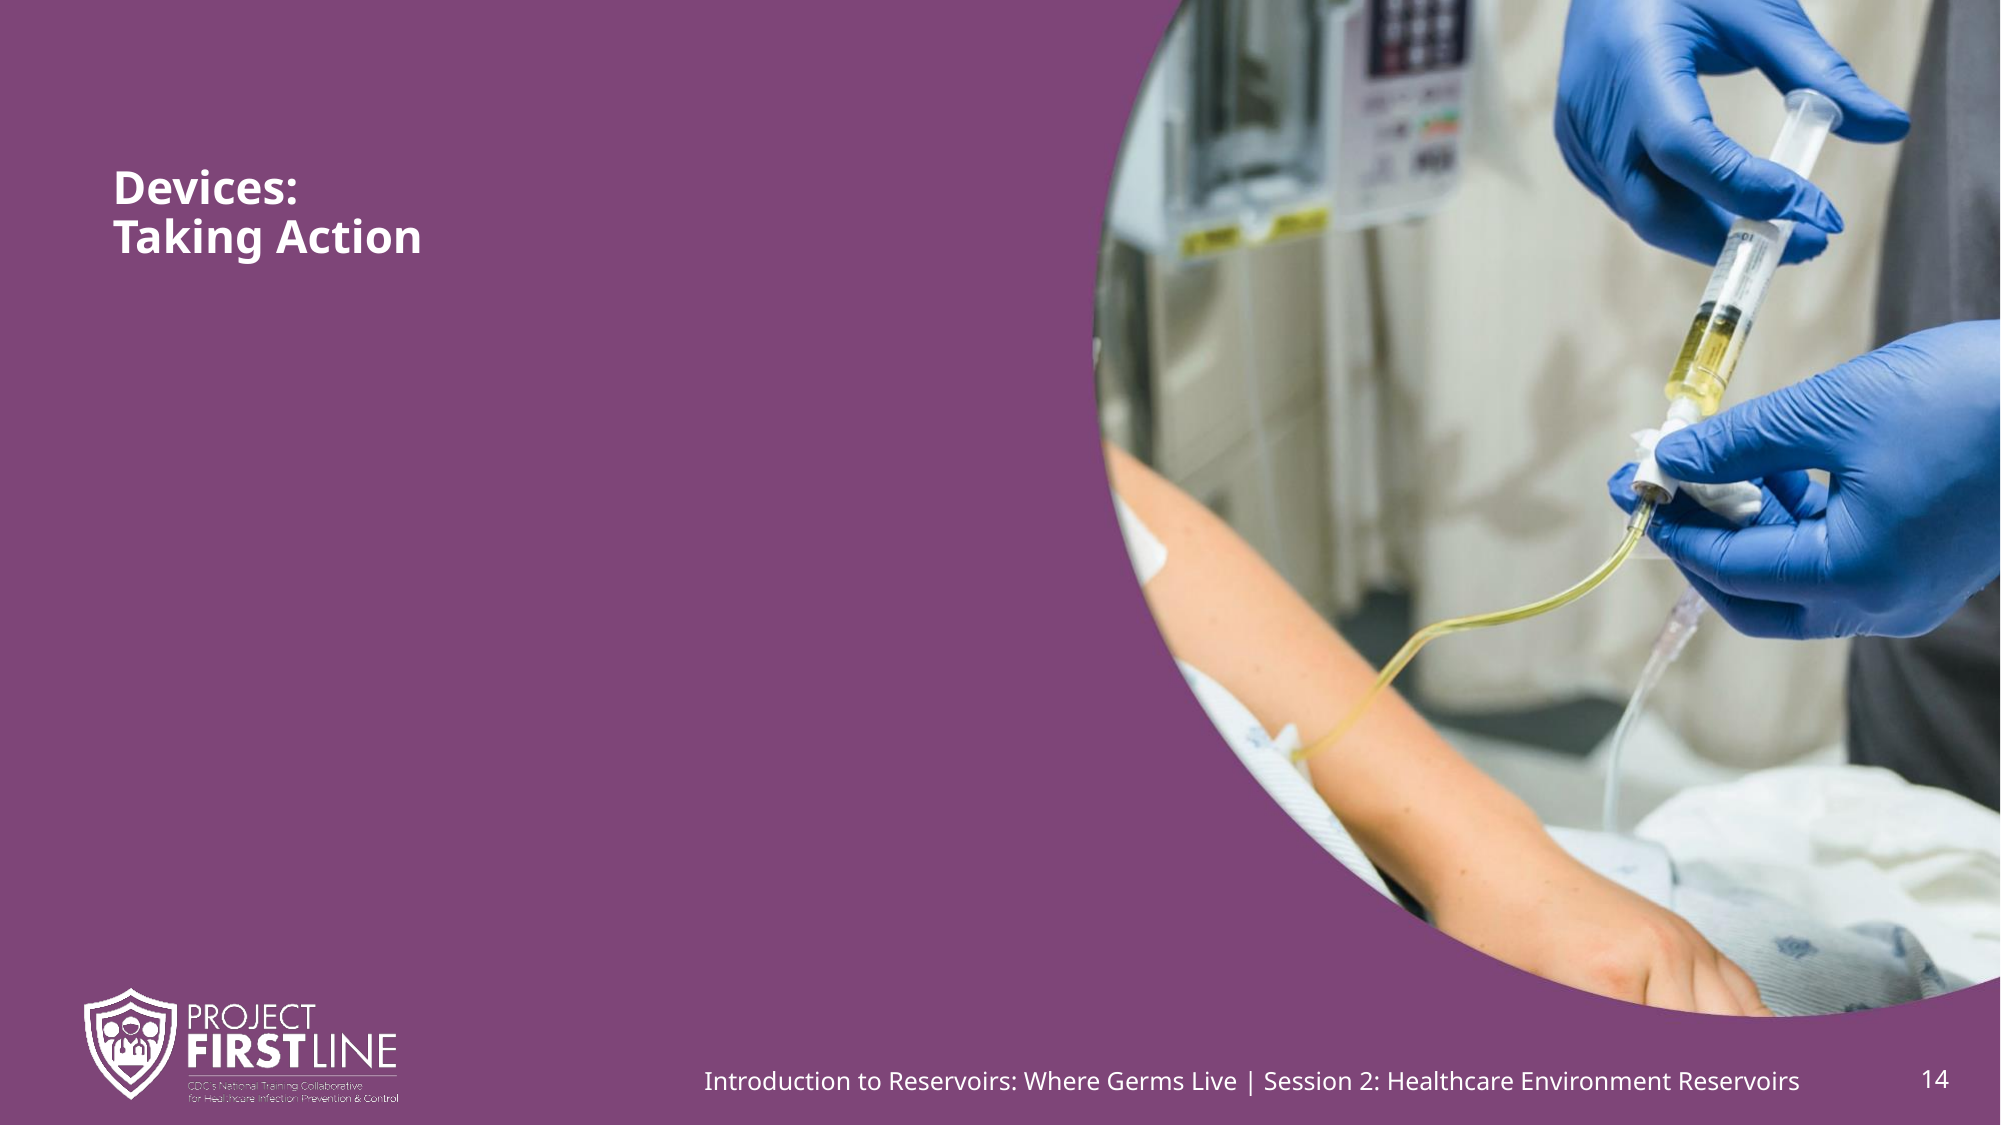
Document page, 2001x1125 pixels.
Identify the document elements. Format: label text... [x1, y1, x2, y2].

picture [0, 0, 2001, 1125]
title Devices: Taking Action [97, 157, 1049, 273]
